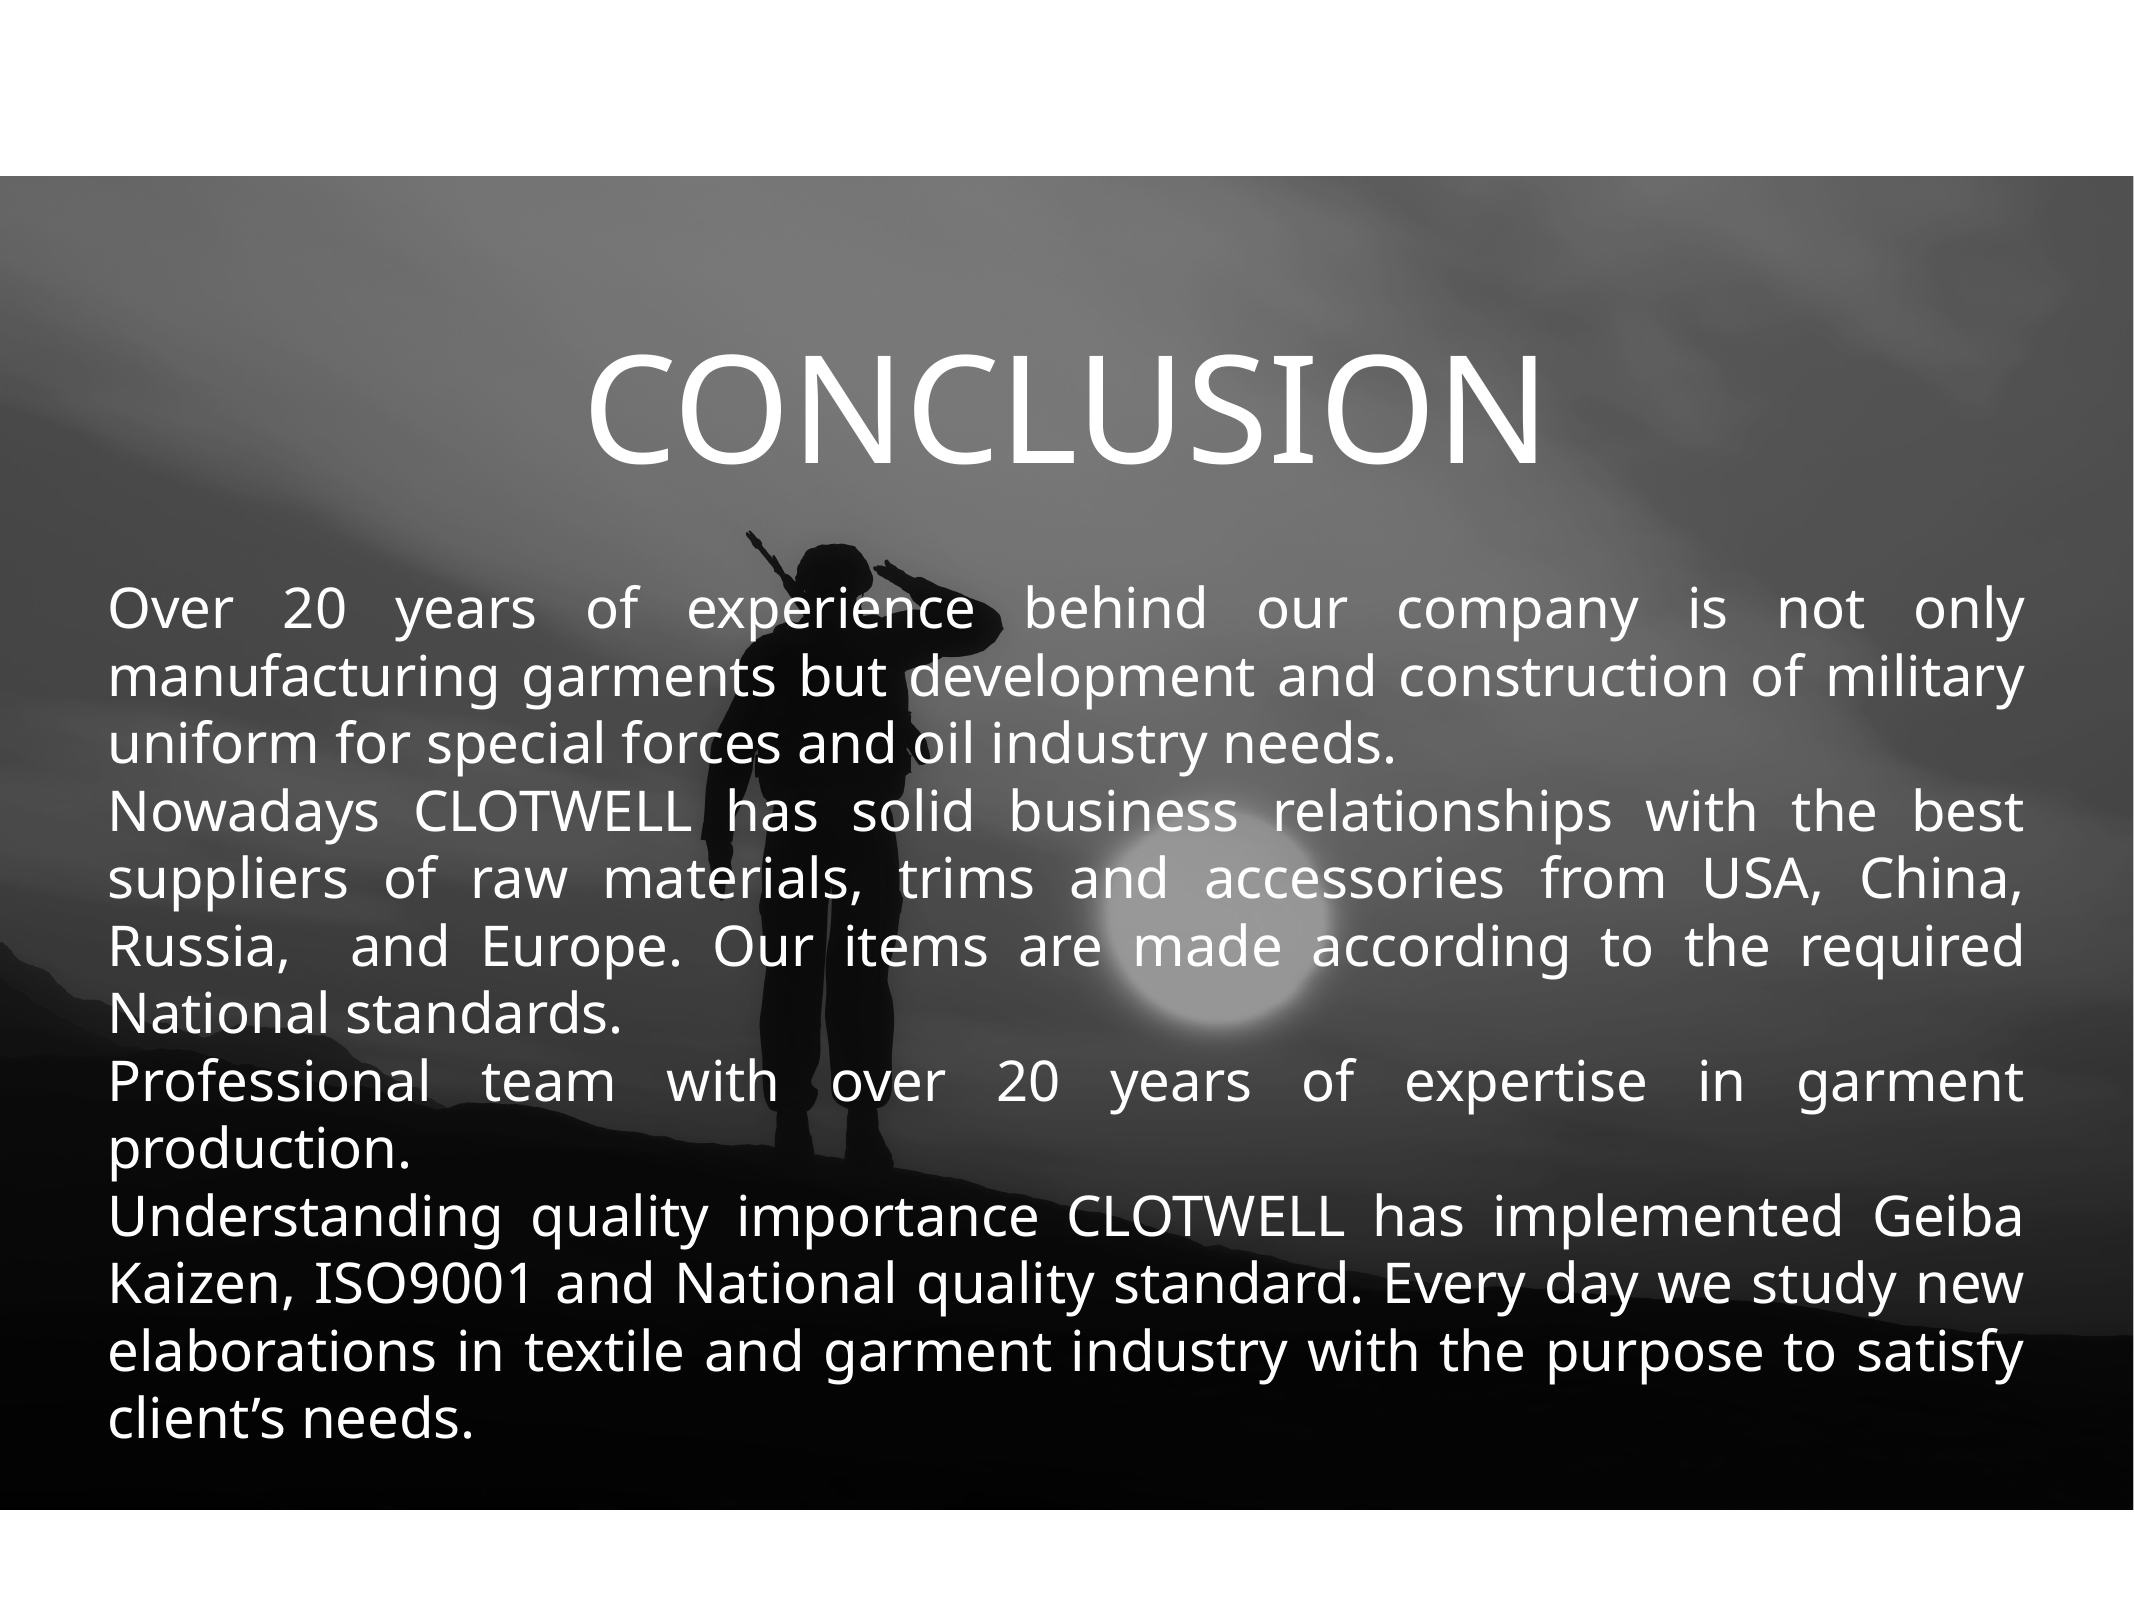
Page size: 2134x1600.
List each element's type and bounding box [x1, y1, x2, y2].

picture [0, 175, 2134, 1510]
